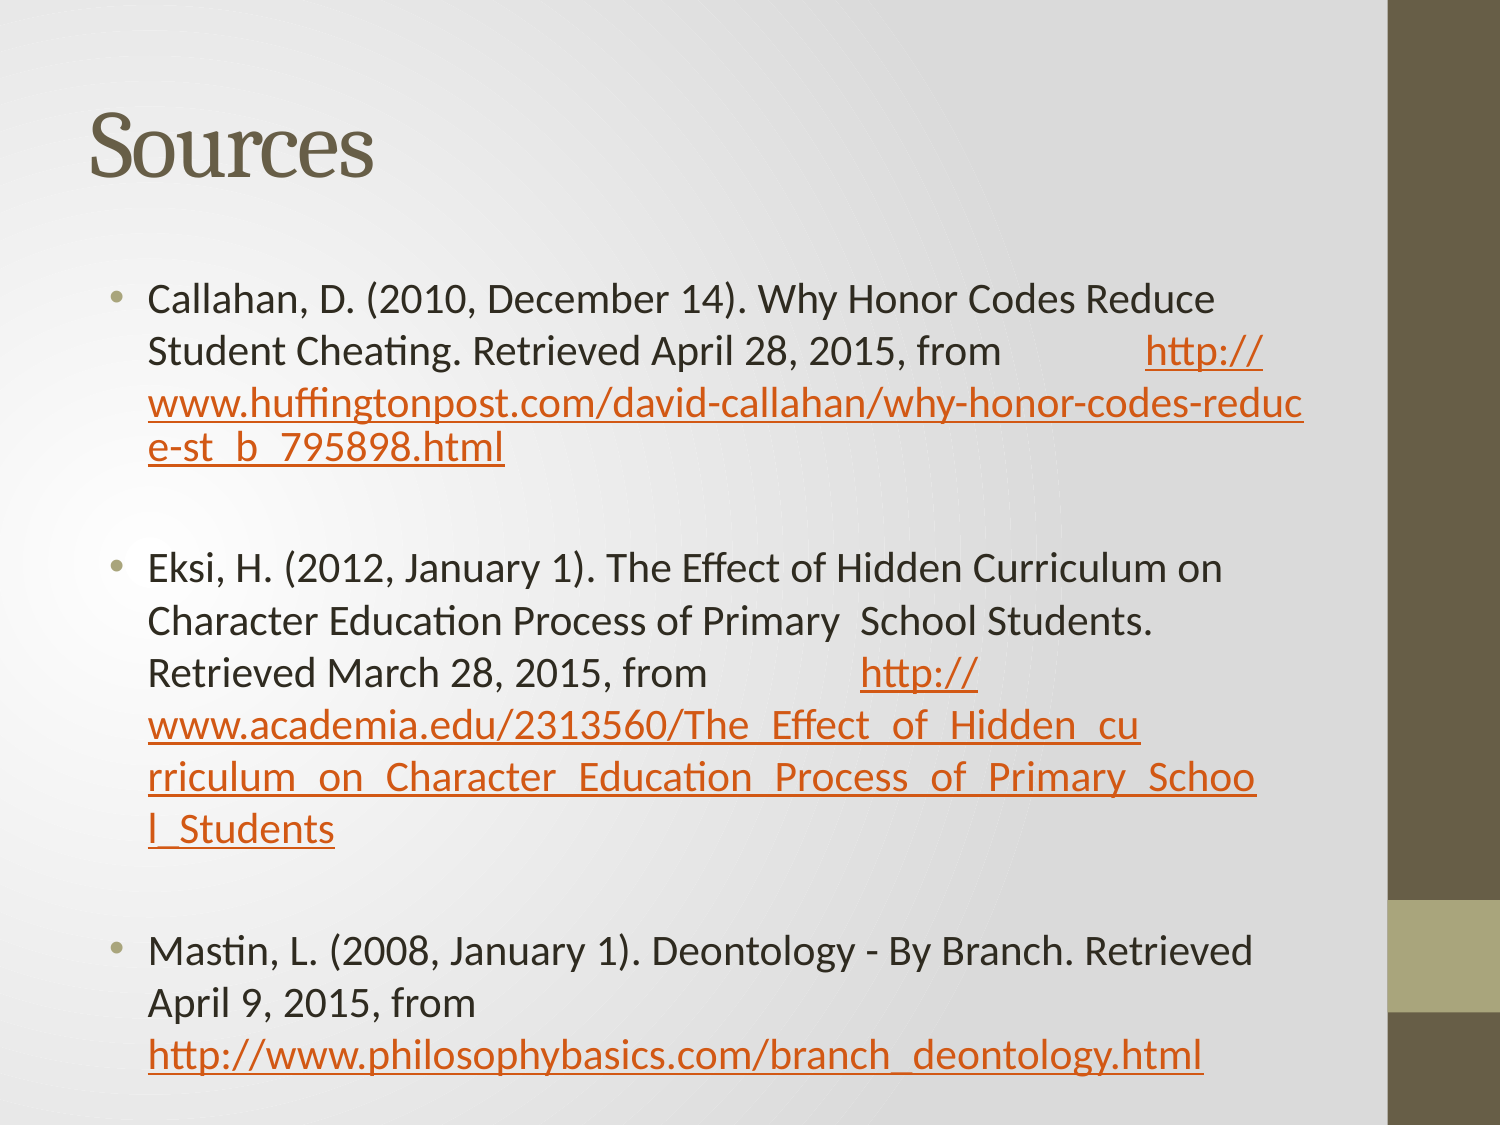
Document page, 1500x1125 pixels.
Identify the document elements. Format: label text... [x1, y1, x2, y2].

list Callahan, D. (2010, December 14). Why Honor Codes Reduce Student Cheating. Retrieved April 28, 2015, from http://www.huffingtonpost.com/david-callahan/why-honor- codes-reduce-st_b_795898.html Eksi, H. (2012, January 1). The Effect of Hidden Curriculum on Character Education Process of Primary School Students. Retrieved March 28, 2015, from http://www.academia.edu/2313560/The_Effect_of_Hidden_cu rriculum_on_Character_Education_Process_of_Primary_Schoo l_Students Mastin, L. (2008, January 1). Deontology - By Branch. Retrieved April 9, 2015, from http://www.philosophybasics.com/branch_deontology.html [75, 262, 1325, 1050]
title Sources [75, 45, 1325, 233]
